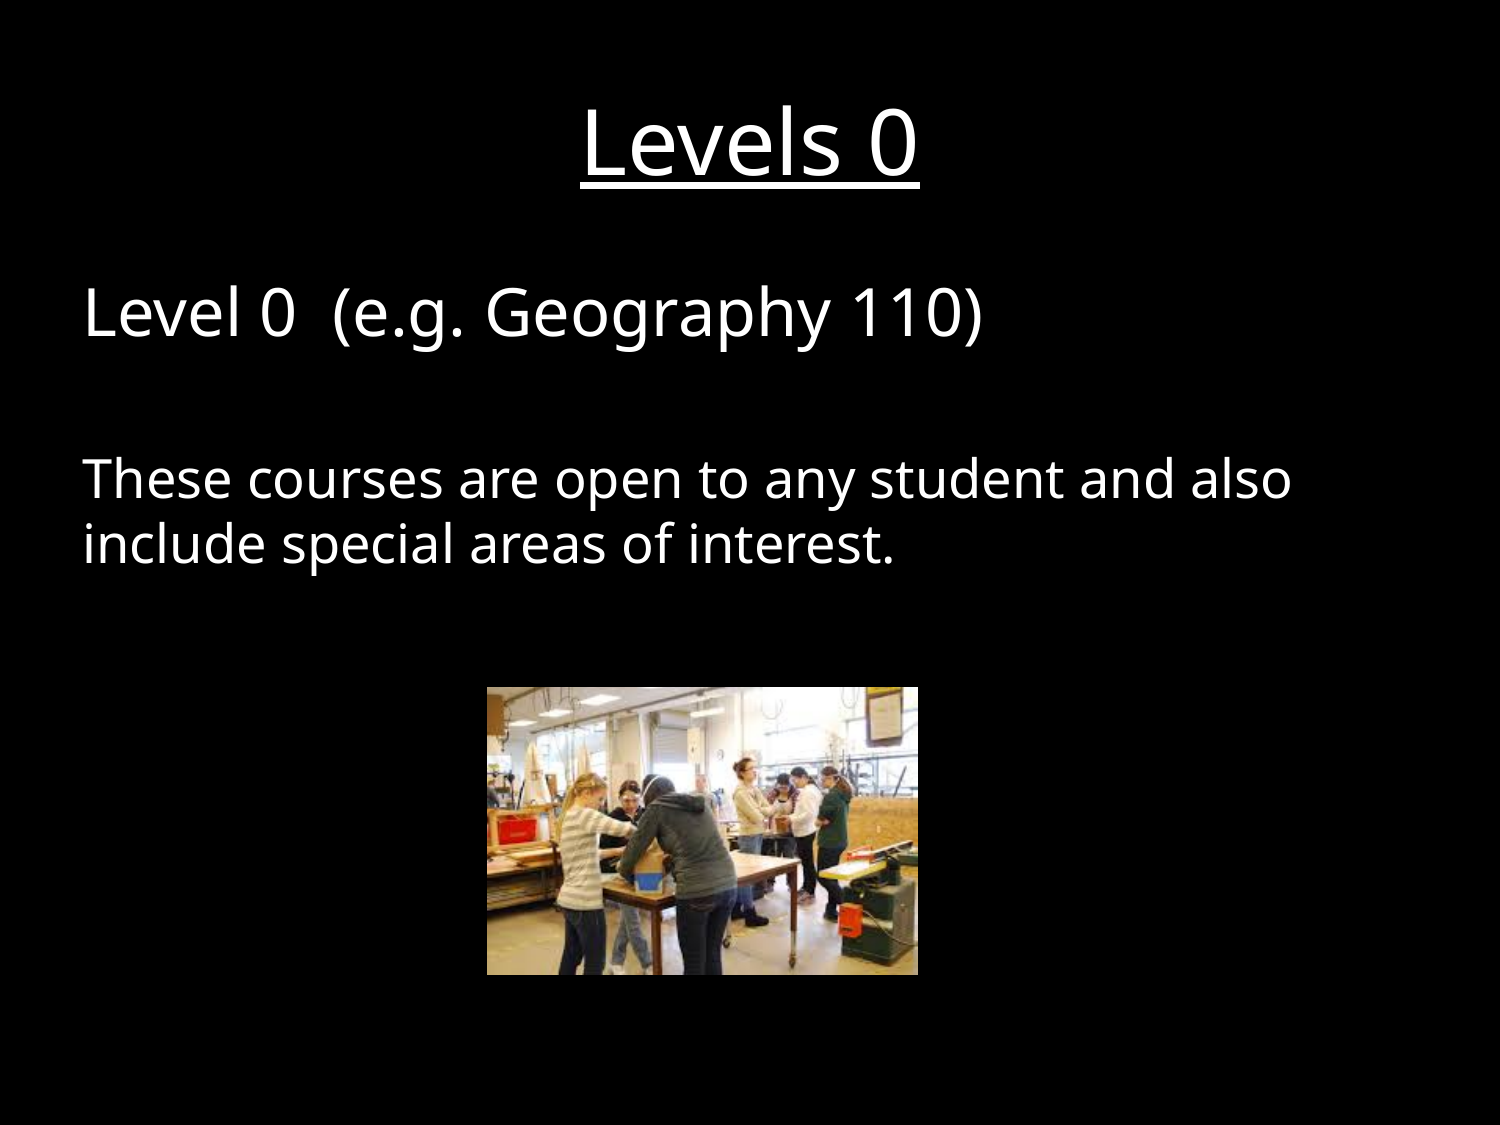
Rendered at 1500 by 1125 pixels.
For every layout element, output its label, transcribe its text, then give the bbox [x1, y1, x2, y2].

title Levels 0 [74, 44, 1426, 234]
picture [487, 687, 918, 976]
list Level 0 (e.g. Geography 110) These courses are open to any student and also include special areas of interest. [74, 261, 1426, 1006]
